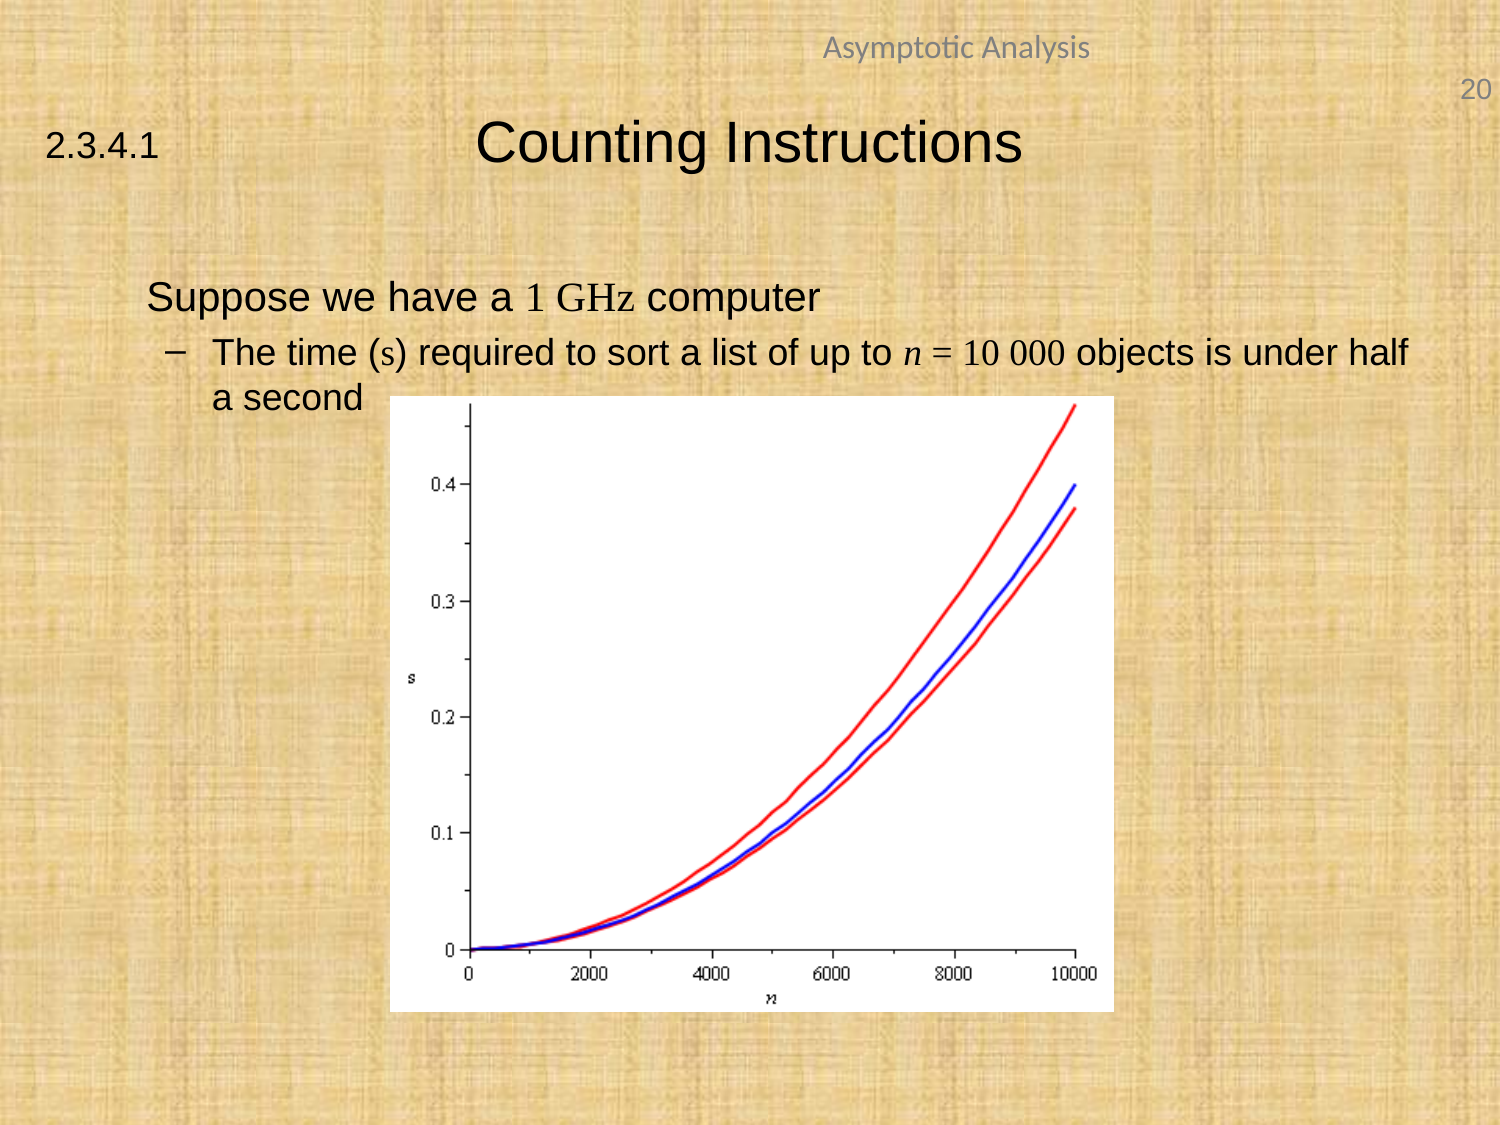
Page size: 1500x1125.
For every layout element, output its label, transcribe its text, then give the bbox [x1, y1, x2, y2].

title Counting Instructions [74, 44, 1426, 233]
picture [0, 0, 1500, 1125]
list Suppose we have a 1 GHz computer The time (s) required to sort a list of up to n = 10 000 objects is under half a second [74, 262, 1426, 1006]
text_box 2.3.4.1 [30, 113, 175, 174]
